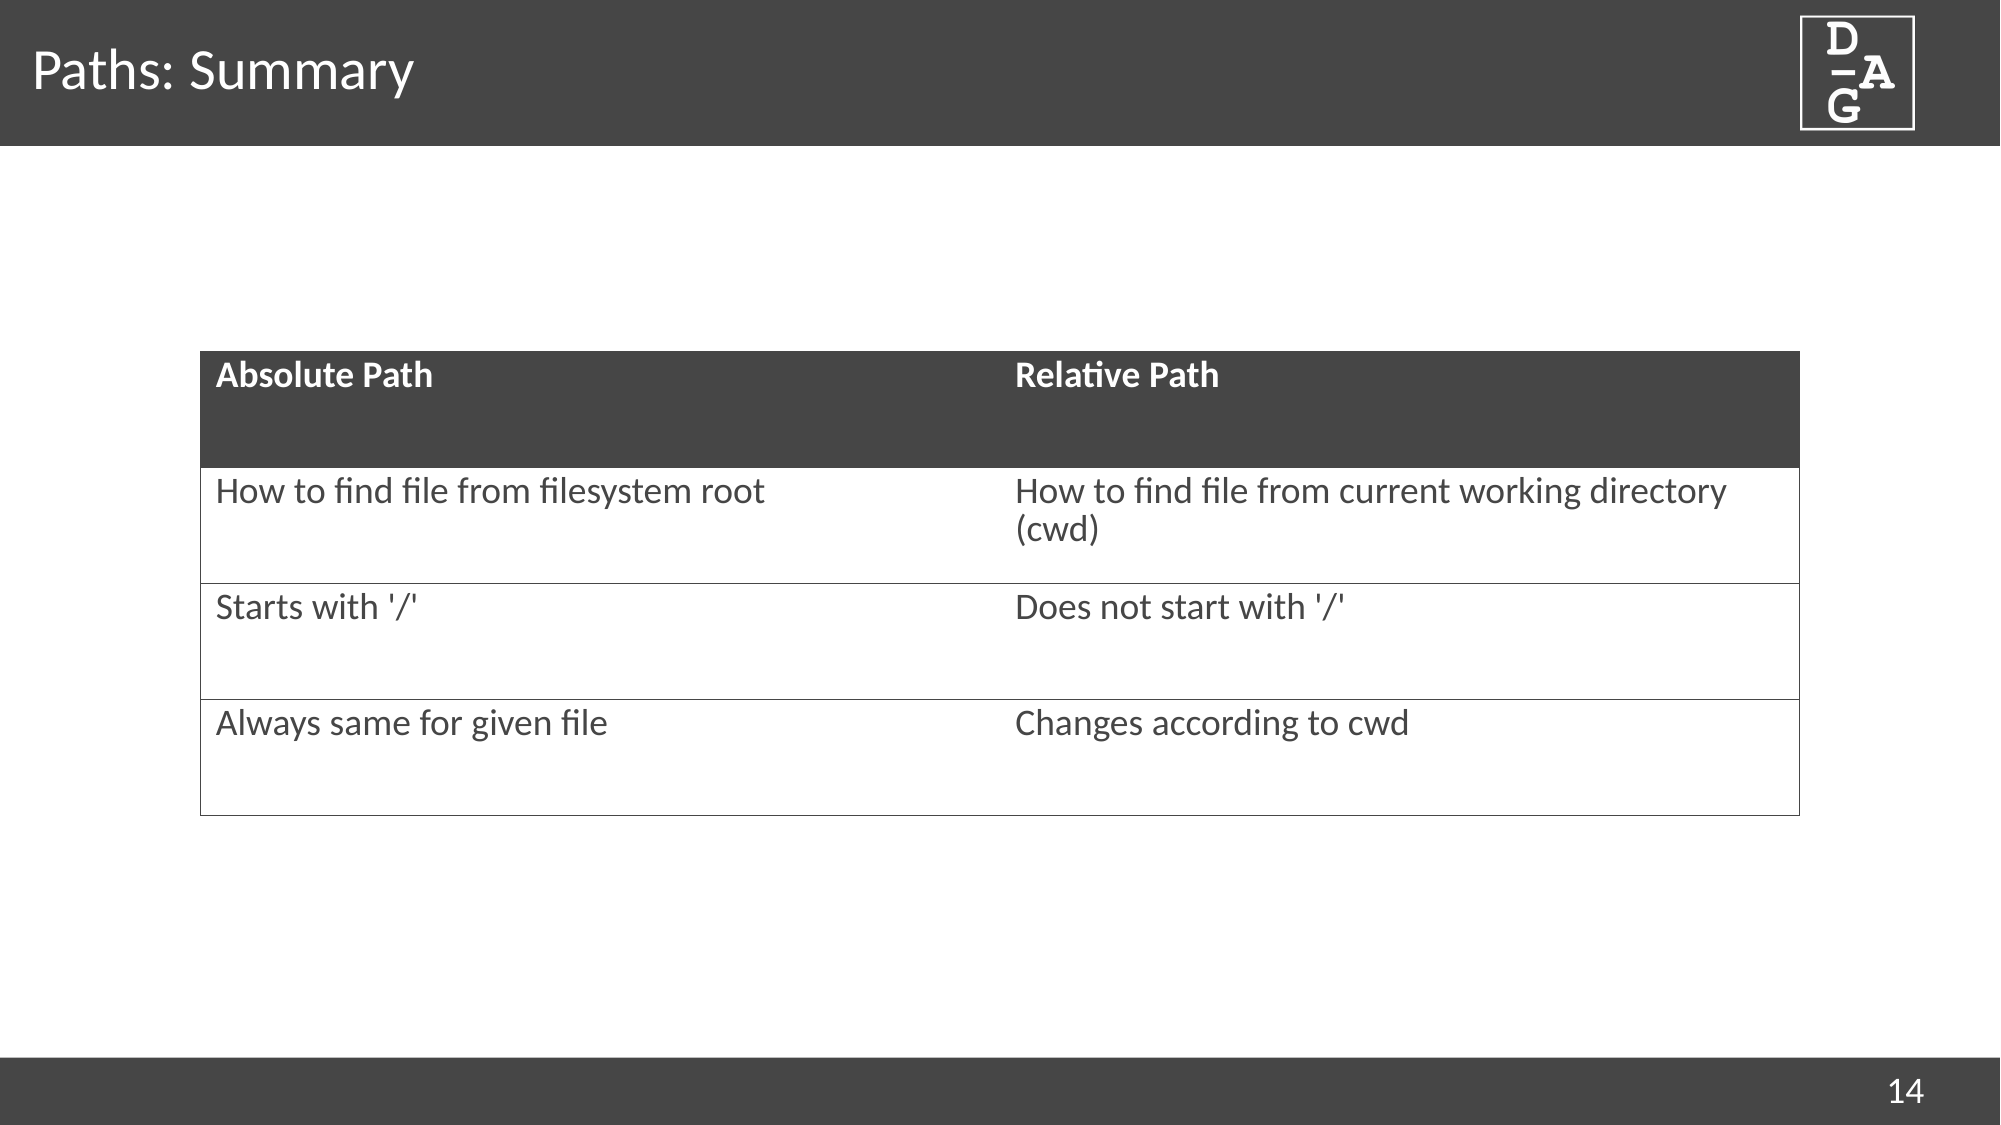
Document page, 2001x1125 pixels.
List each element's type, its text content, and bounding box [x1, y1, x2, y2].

title Paths: Summary [32, 24, 1760, 122]
picture [1800, 15, 1916, 131]
table_cell Always same for given file [201, 700, 1000, 815]
table_cell Changes according to cwd [1000, 700, 1799, 815]
table_cell Does not start with '/' [1000, 584, 1799, 699]
list [84, 191, 1916, 1030]
slide_number 14 [1871, 1058, 1978, 1096]
table_cell How to find file from filesystem root [201, 468, 1000, 583]
table_header Absolute Path [201, 352, 1000, 467]
table_cell How to find file from current working directory (cwd) [1000, 468, 1799, 583]
table_cell Starts with '/' [201, 584, 1000, 699]
table_header Relative Path [1000, 352, 1799, 467]
